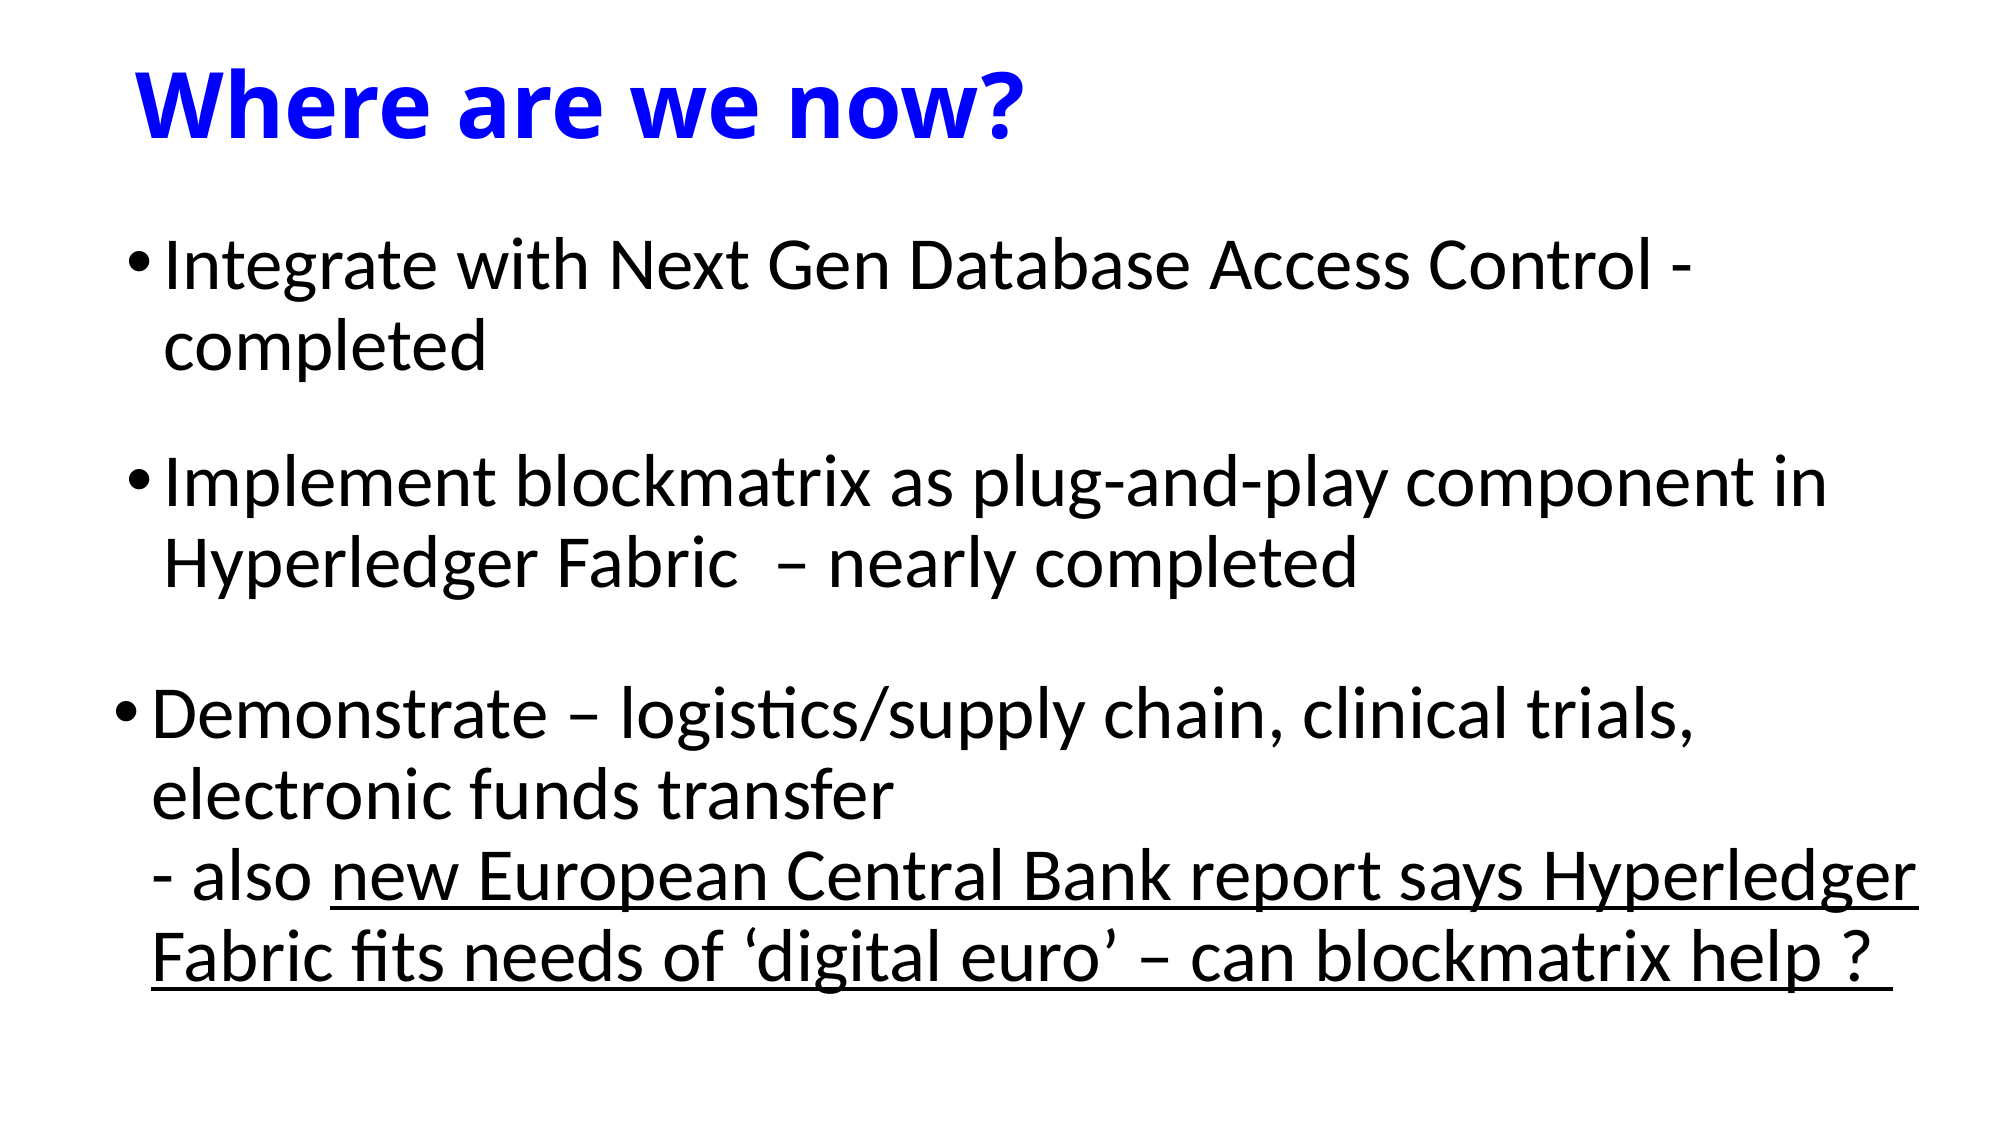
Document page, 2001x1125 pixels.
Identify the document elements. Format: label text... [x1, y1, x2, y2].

list Implement blockmatrix as plug-and-play component in Hyperledger Fabric – nearly completed [36, 452, 1863, 636]
title Where are we now? [120, 0, 1983, 218]
text_box Demonstrate – logistics/supply chain, clinical trials, electronic funds transfer - also new European Central Bank report says Hyperledger Fabric fits needs of ‘digital euro’ – can blockmatrix help ? [23, 666, 2000, 1125]
text_box Integrate with Next Gen Database Access Control - completed [36, 217, 1863, 452]
